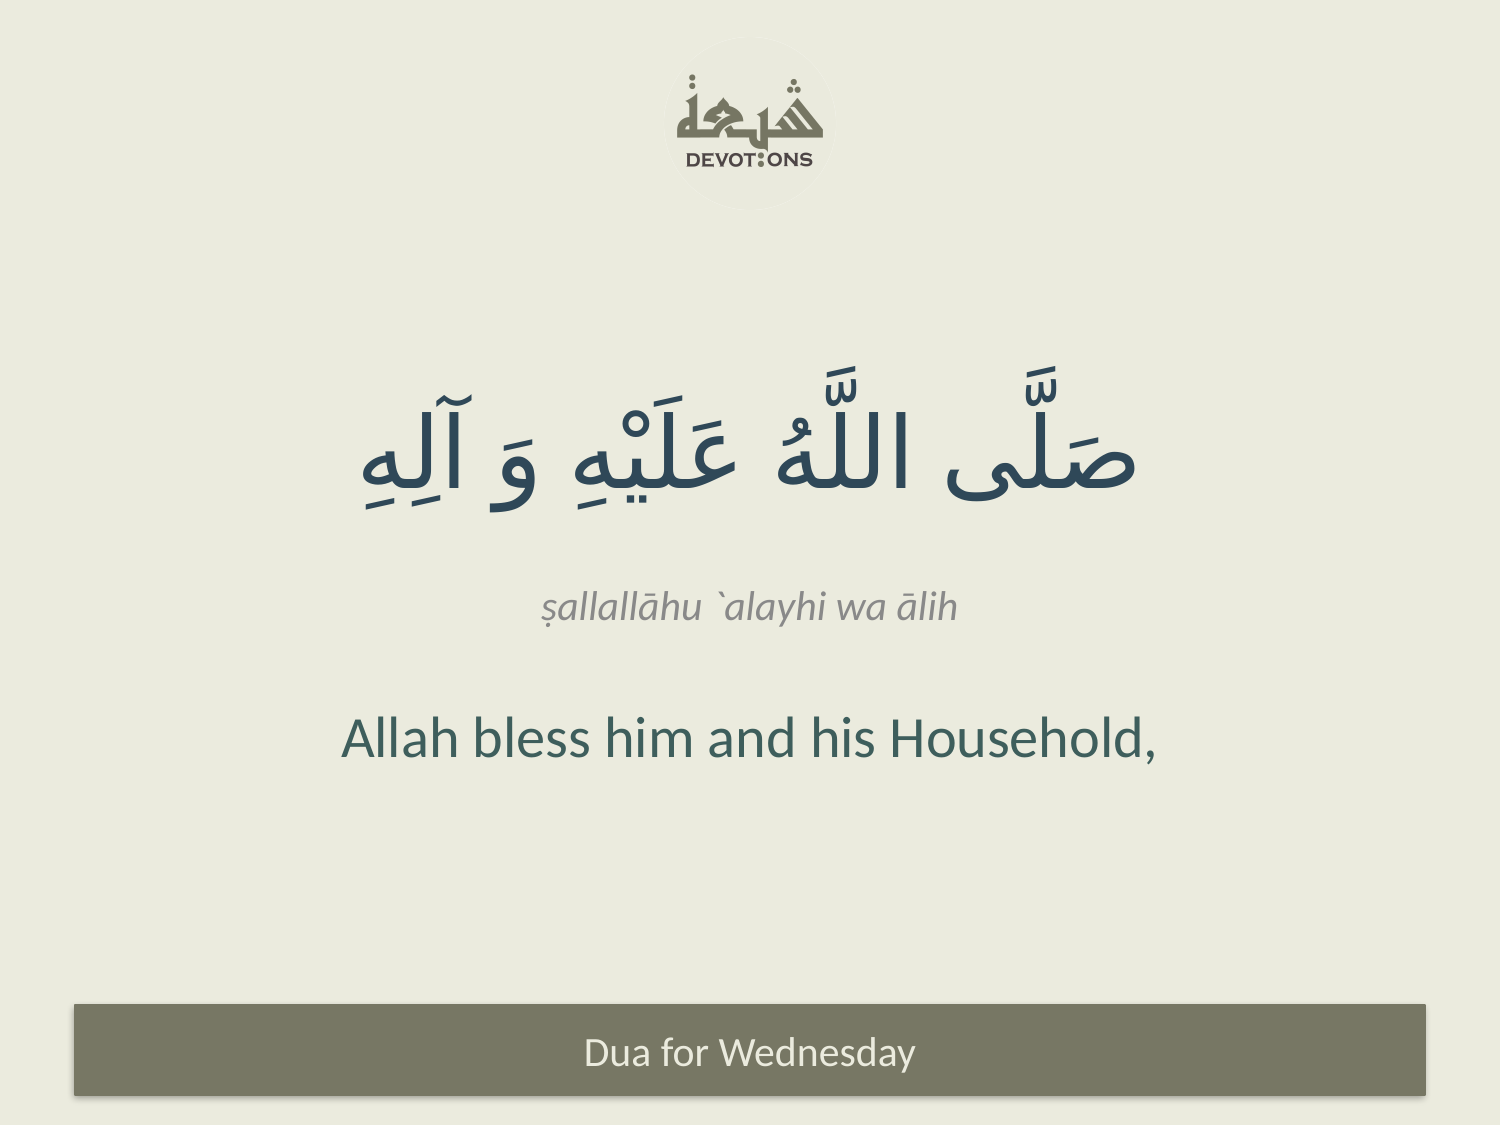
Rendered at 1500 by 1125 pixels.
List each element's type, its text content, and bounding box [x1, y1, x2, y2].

text_box [74, 1004, 1426, 1096]
text_box Dua for Wednesday [568, 1017, 932, 1083]
text_box صَلَّى اللَّهُ عَلَيْهِ وَ آلِهِ ṣallallāhu `alayhi wa ālih Allah bless him and his Household, [74, 381, 1425, 776]
picture [656, 29, 844, 218]
